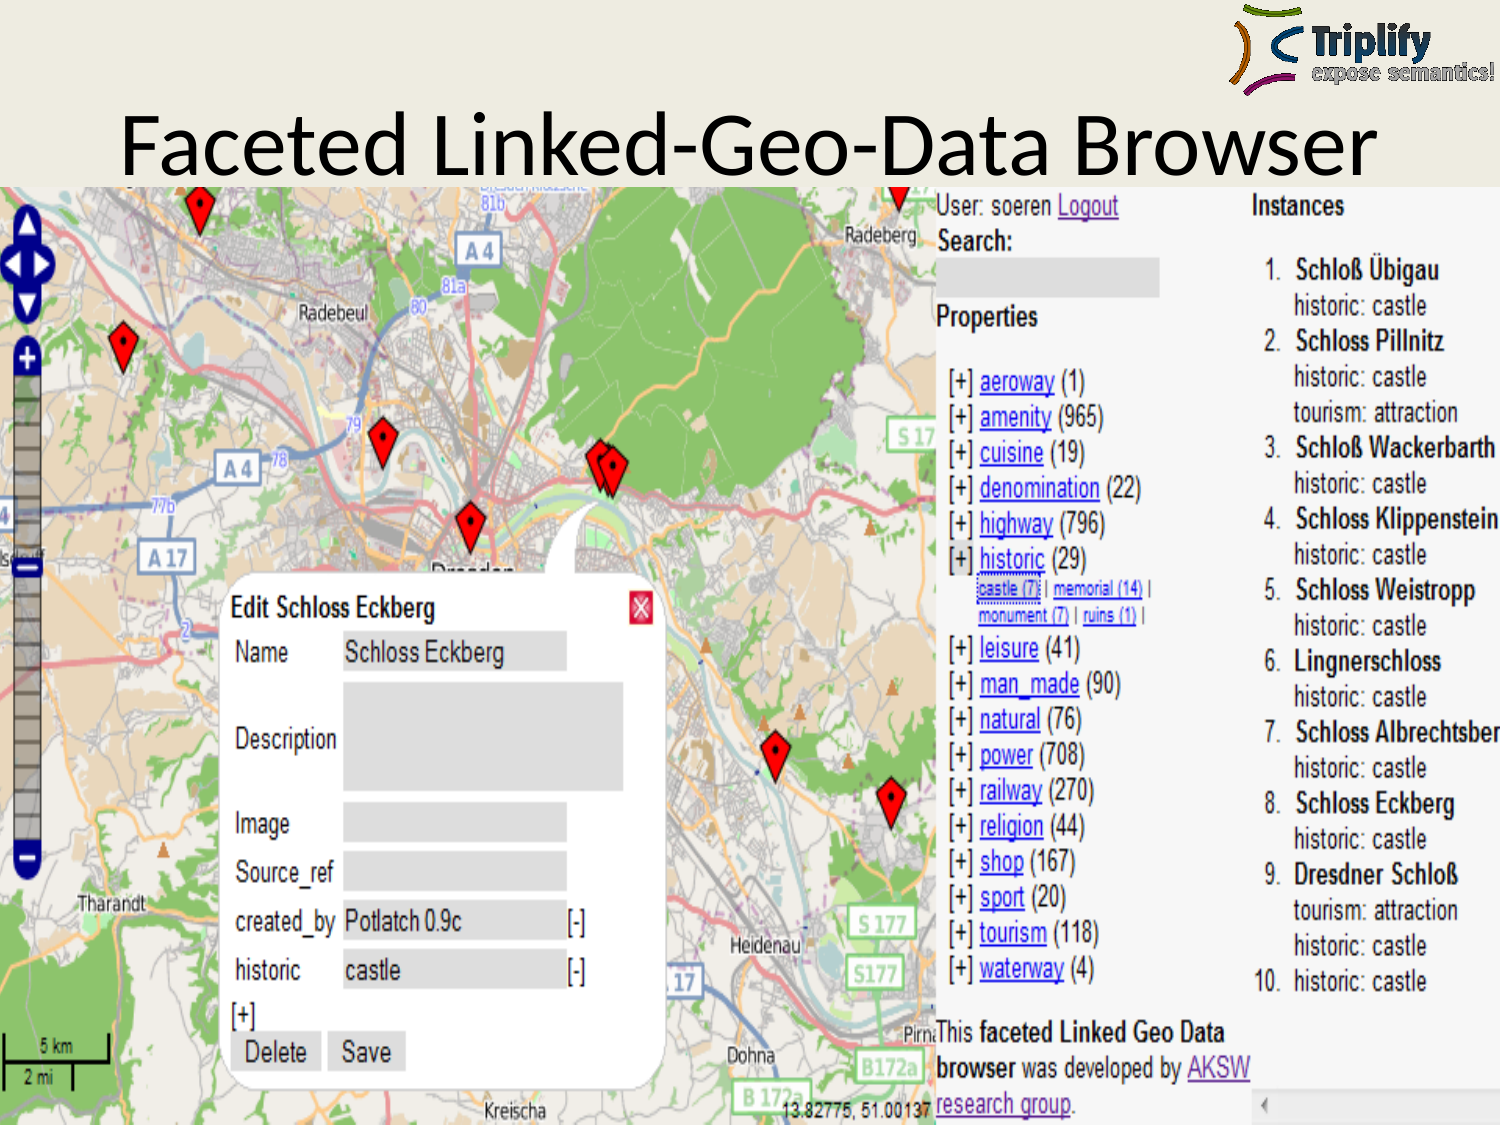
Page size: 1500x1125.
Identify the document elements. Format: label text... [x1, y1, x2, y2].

picture [0, 187, 1500, 1125]
picture [1229, 4, 1494, 96]
title Faceted Linked-Geo-Data Browser [75, 45, 1425, 185]
